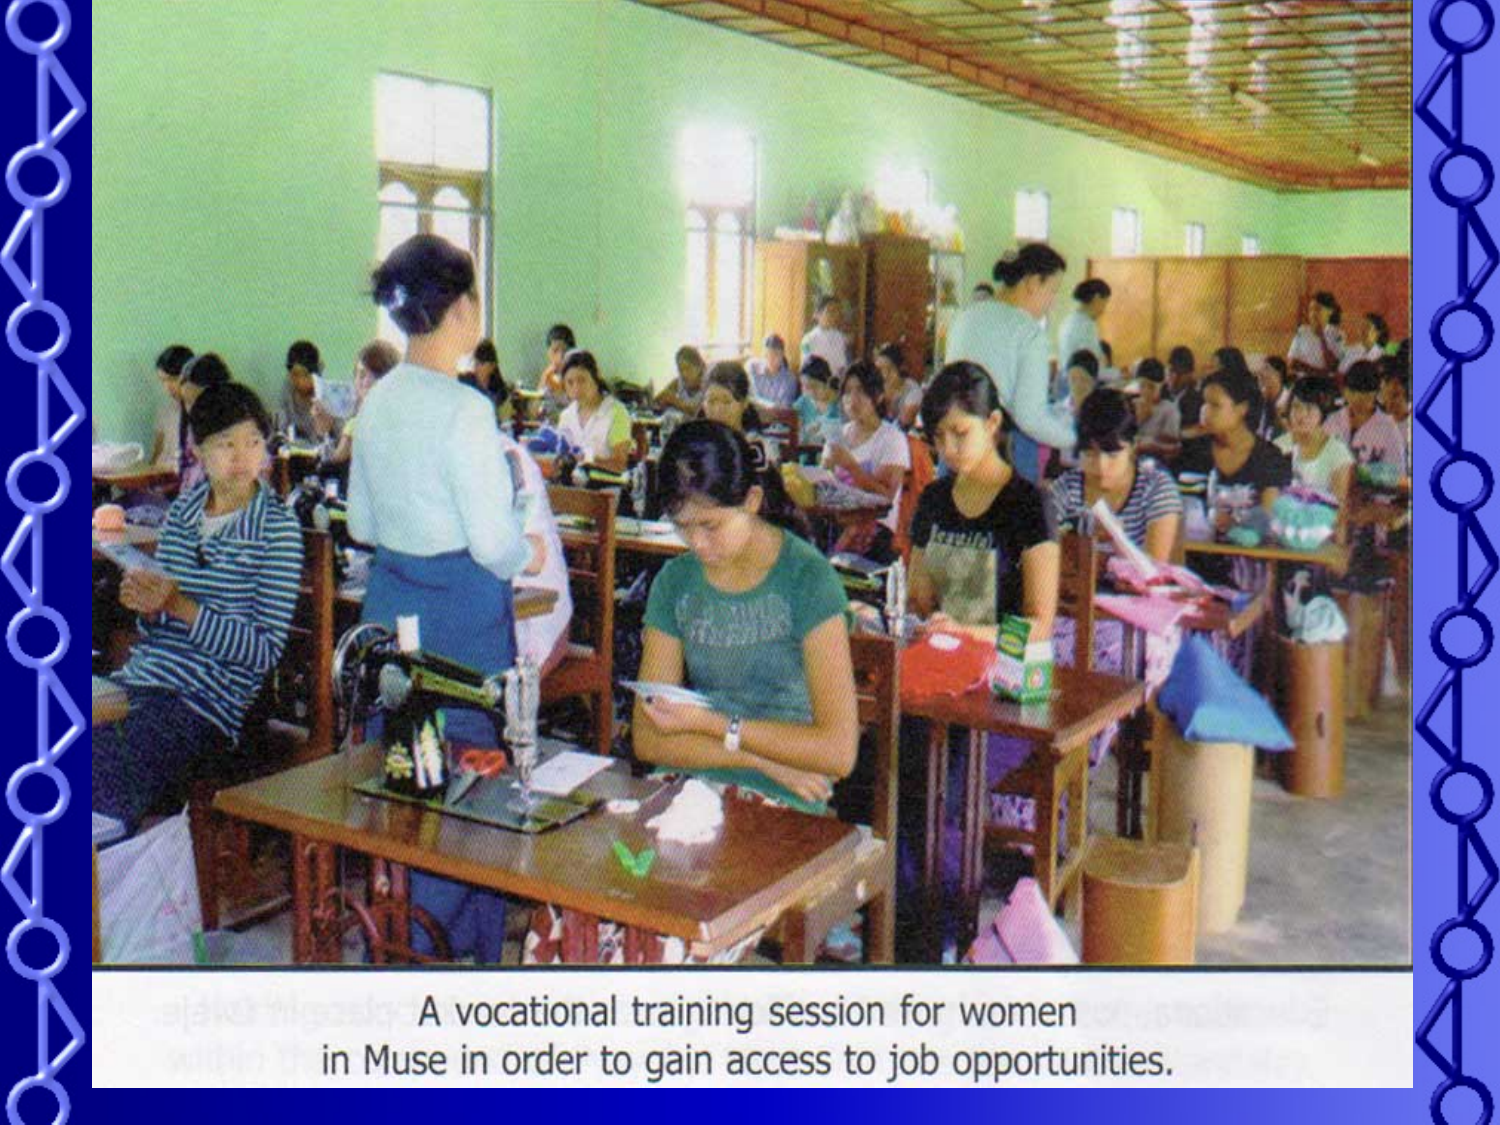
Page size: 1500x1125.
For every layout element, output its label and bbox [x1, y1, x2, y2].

picture [0, 0, 1500, 1125]
list [92, 0, 1413, 1088]
